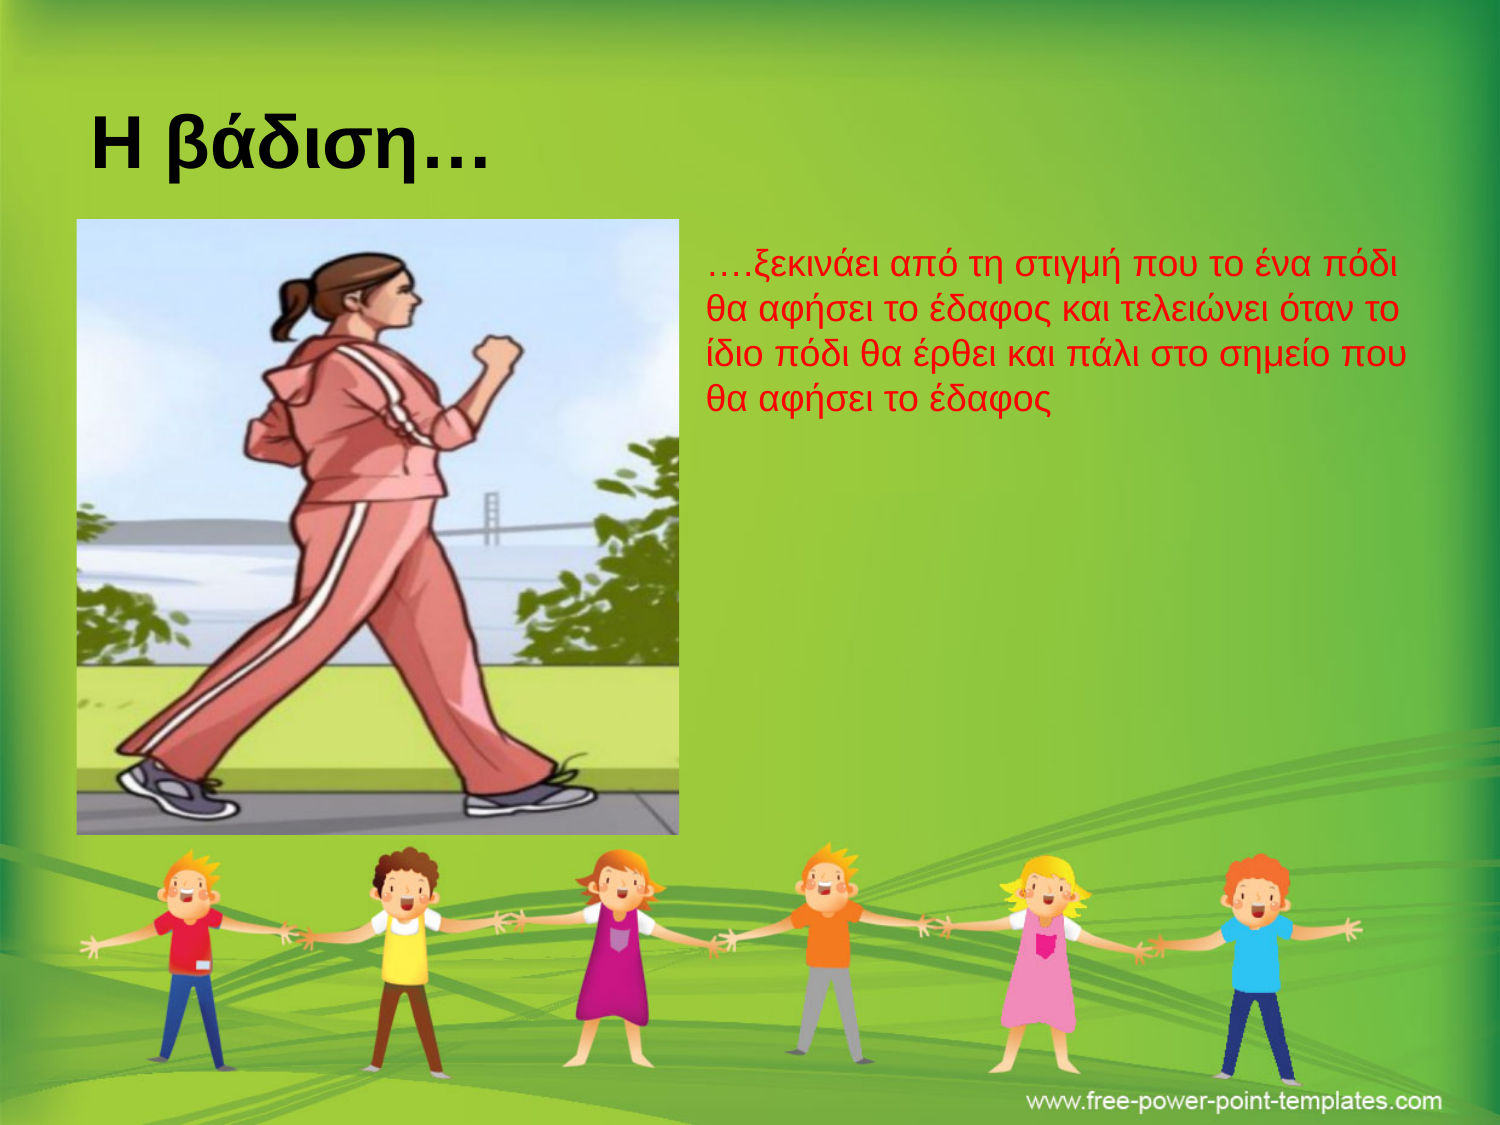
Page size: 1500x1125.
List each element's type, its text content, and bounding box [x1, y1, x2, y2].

title Η βάδιση… [74, 44, 1426, 233]
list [76, 219, 680, 835]
picture [0, 0, 1500, 1125]
text_box ….ξεκινάει από τη στιγμή που το ένα πόδι θα αφήσει το έδαφος και τελειώνει όταν το ίδιο πόδι θα έρθει και πάλι στο σημείο που θα αφήσει το έδαφος [690, 231, 1441, 427]
